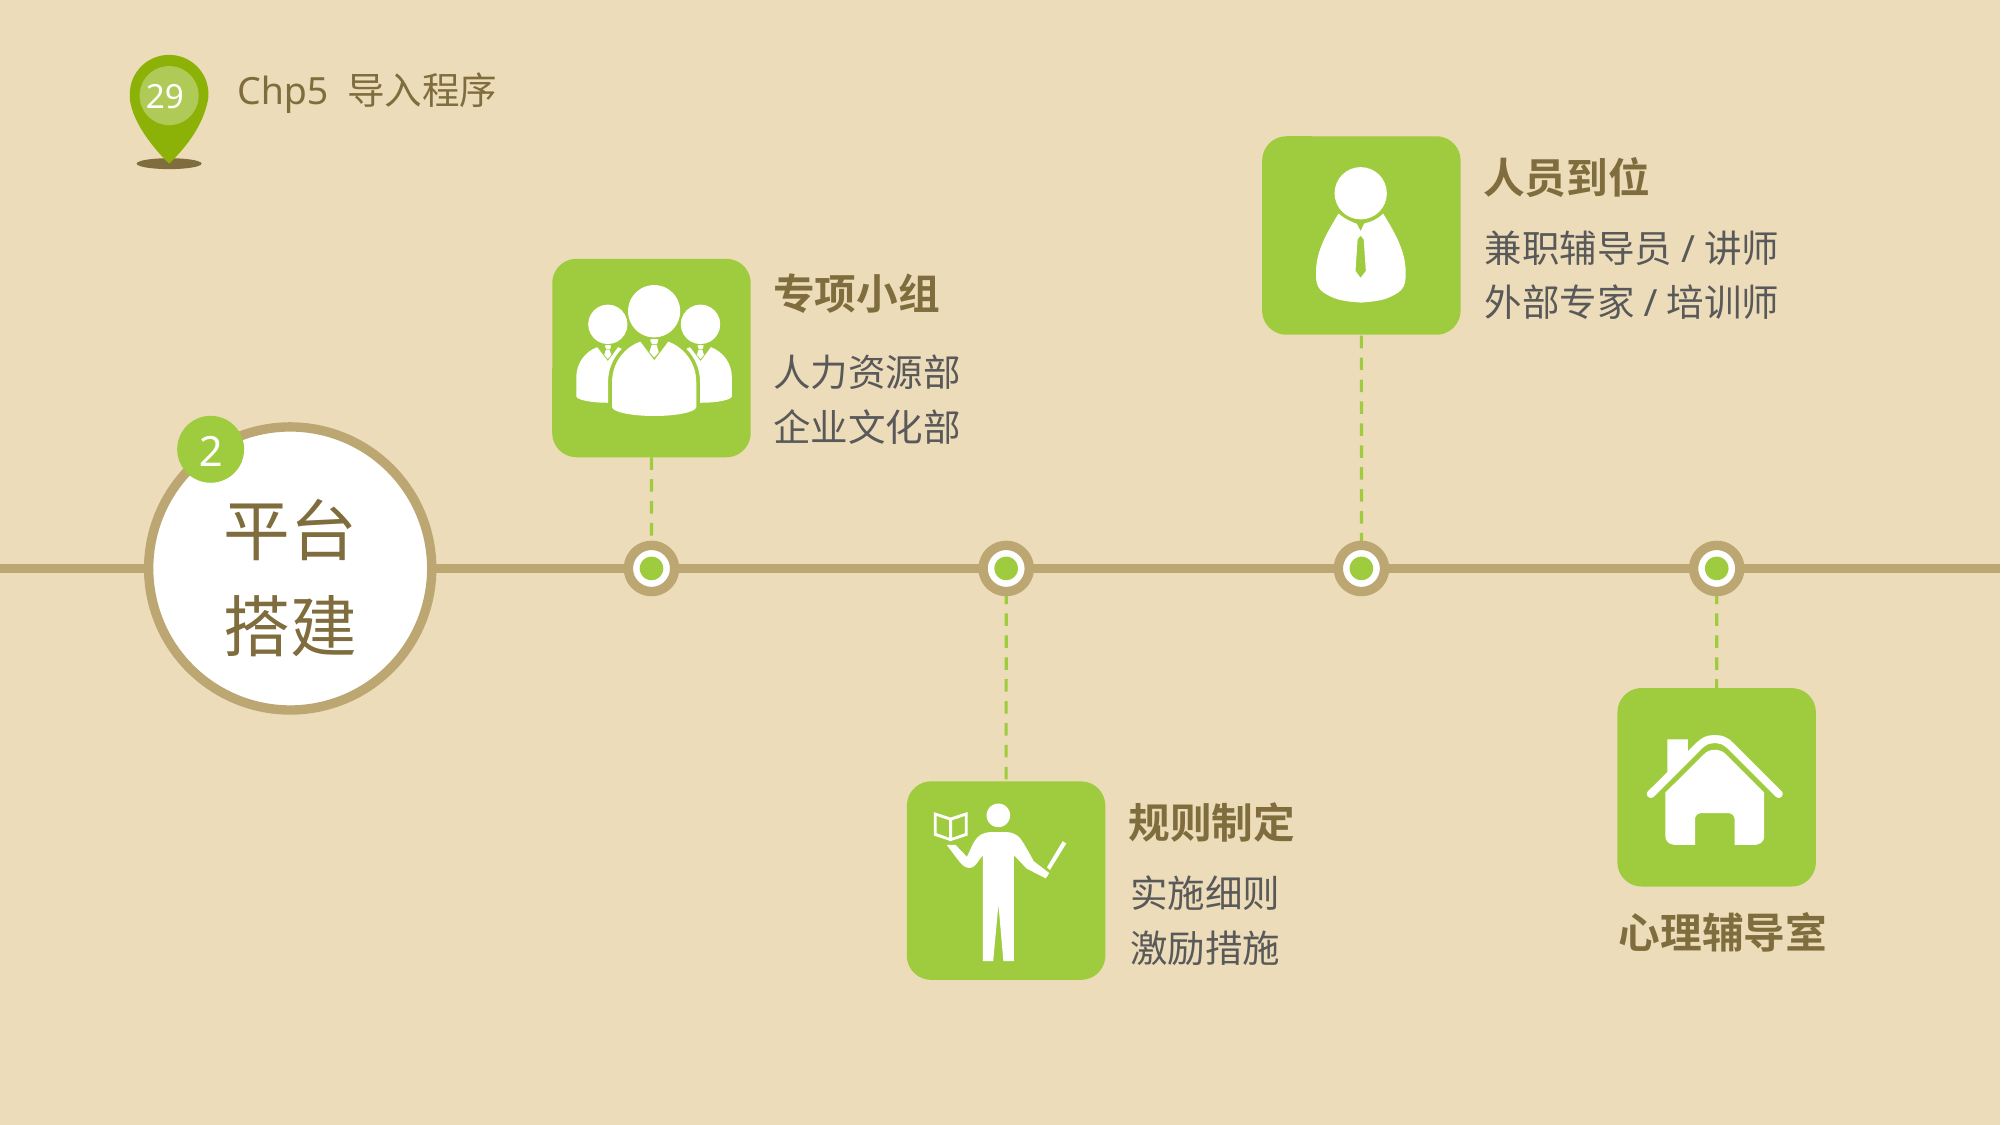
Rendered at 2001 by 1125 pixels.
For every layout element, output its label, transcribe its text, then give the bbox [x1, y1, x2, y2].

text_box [1316, 167, 1406, 303]
text_box [1261, 135, 1462, 336]
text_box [628, 545, 675, 592]
text_box 心理辅导室 [1521, 893, 1925, 965]
text_box 兼职辅导员/讲师 外部专家/培训师 [1470, 207, 1895, 332]
text_box 平台 搭建 [148, 426, 433, 568]
text_box 规则制定 [1113, 774, 1362, 855]
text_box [576, 285, 732, 416]
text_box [1338, 545, 1385, 592]
text_box 2 [176, 414, 246, 484]
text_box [1646, 735, 1783, 845]
text_box 实施细则 激励措施 [1115, 852, 1406, 978]
text_box [1616, 687, 1817, 888]
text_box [983, 545, 1030, 592]
text_box [551, 257, 752, 459]
text_box 专项小组 [758, 246, 1007, 326]
text_box 平台 搭建 [148, 569, 433, 711]
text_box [933, 803, 1067, 962]
text_box 人员到位 [1468, 129, 1717, 210]
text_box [1693, 545, 1740, 592]
text_box 人力资源部企业文化部 [758, 331, 993, 457]
text_box [905, 780, 1107, 981]
